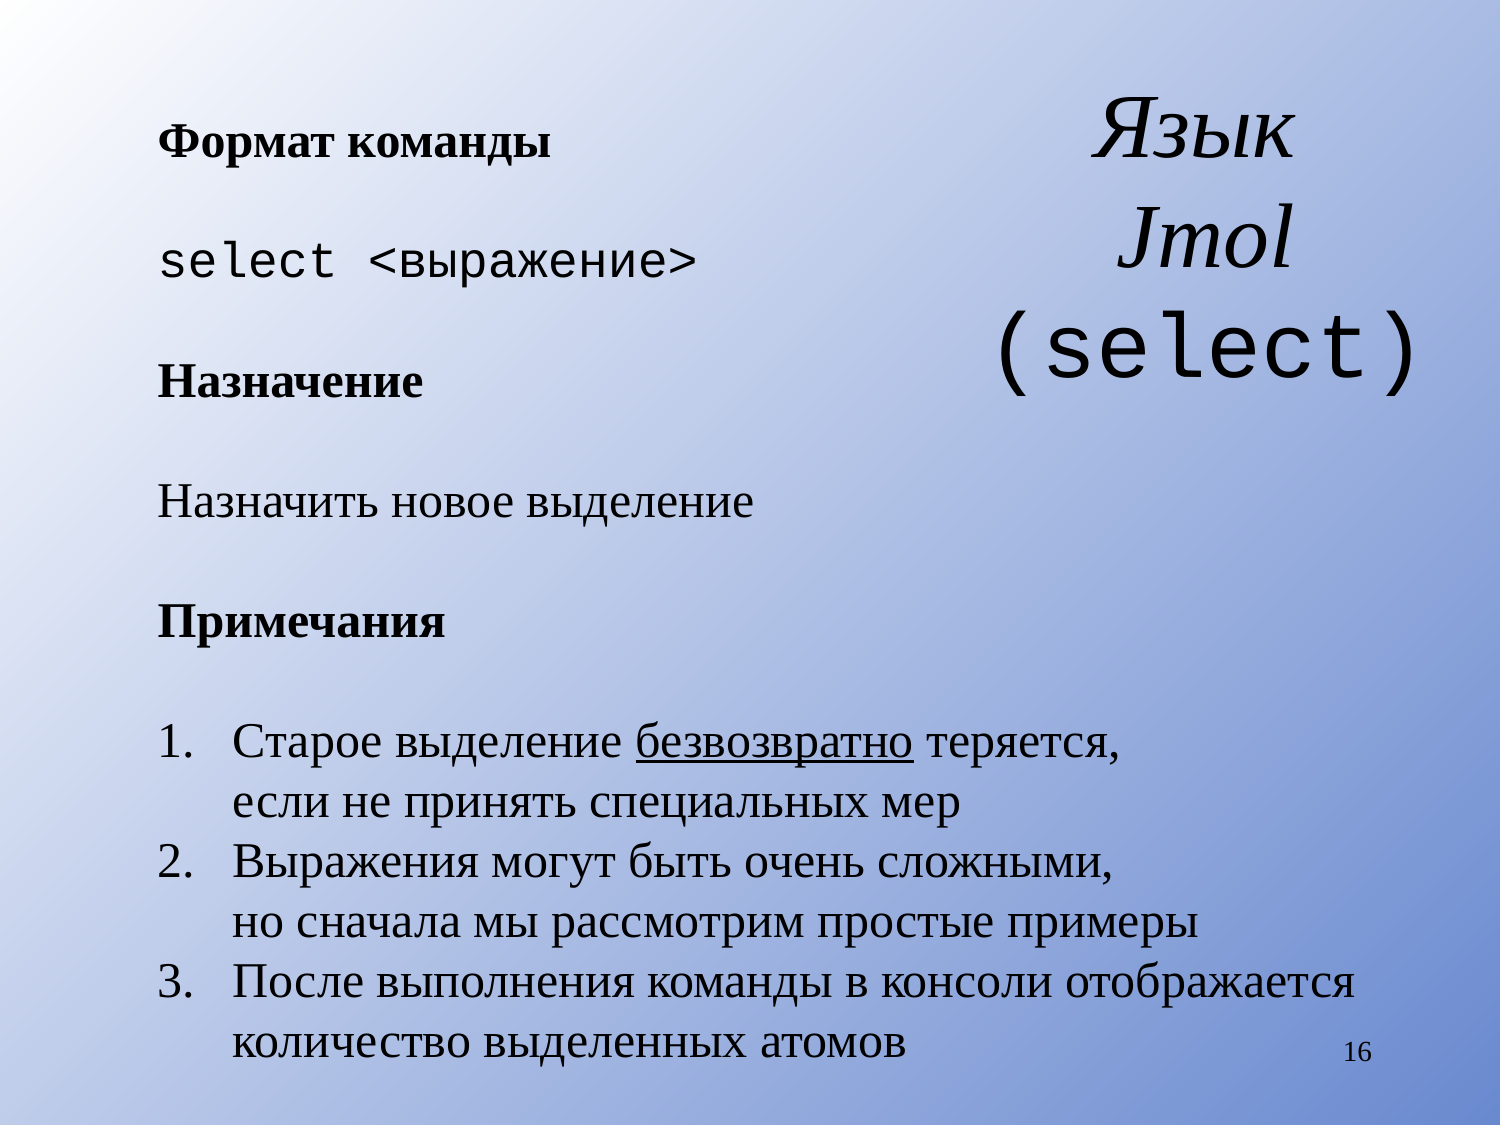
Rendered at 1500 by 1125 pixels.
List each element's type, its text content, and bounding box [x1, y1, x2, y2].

text_box Формат команды select <выражение> Назначение Назначить новое выделение Примечания Старое выделение безвозвратно теряется, если не принять специальных мер Выражения могут быть очень сложными, но сначала мы рассмотрим простые примеры После выполнения команды в консоли отображается количество выделенных атомов [143, 99, 1371, 1075]
slide_number 16 [1074, 1024, 1388, 1101]
title Язык Jmol (select) [912, 0, 1500, 463]
